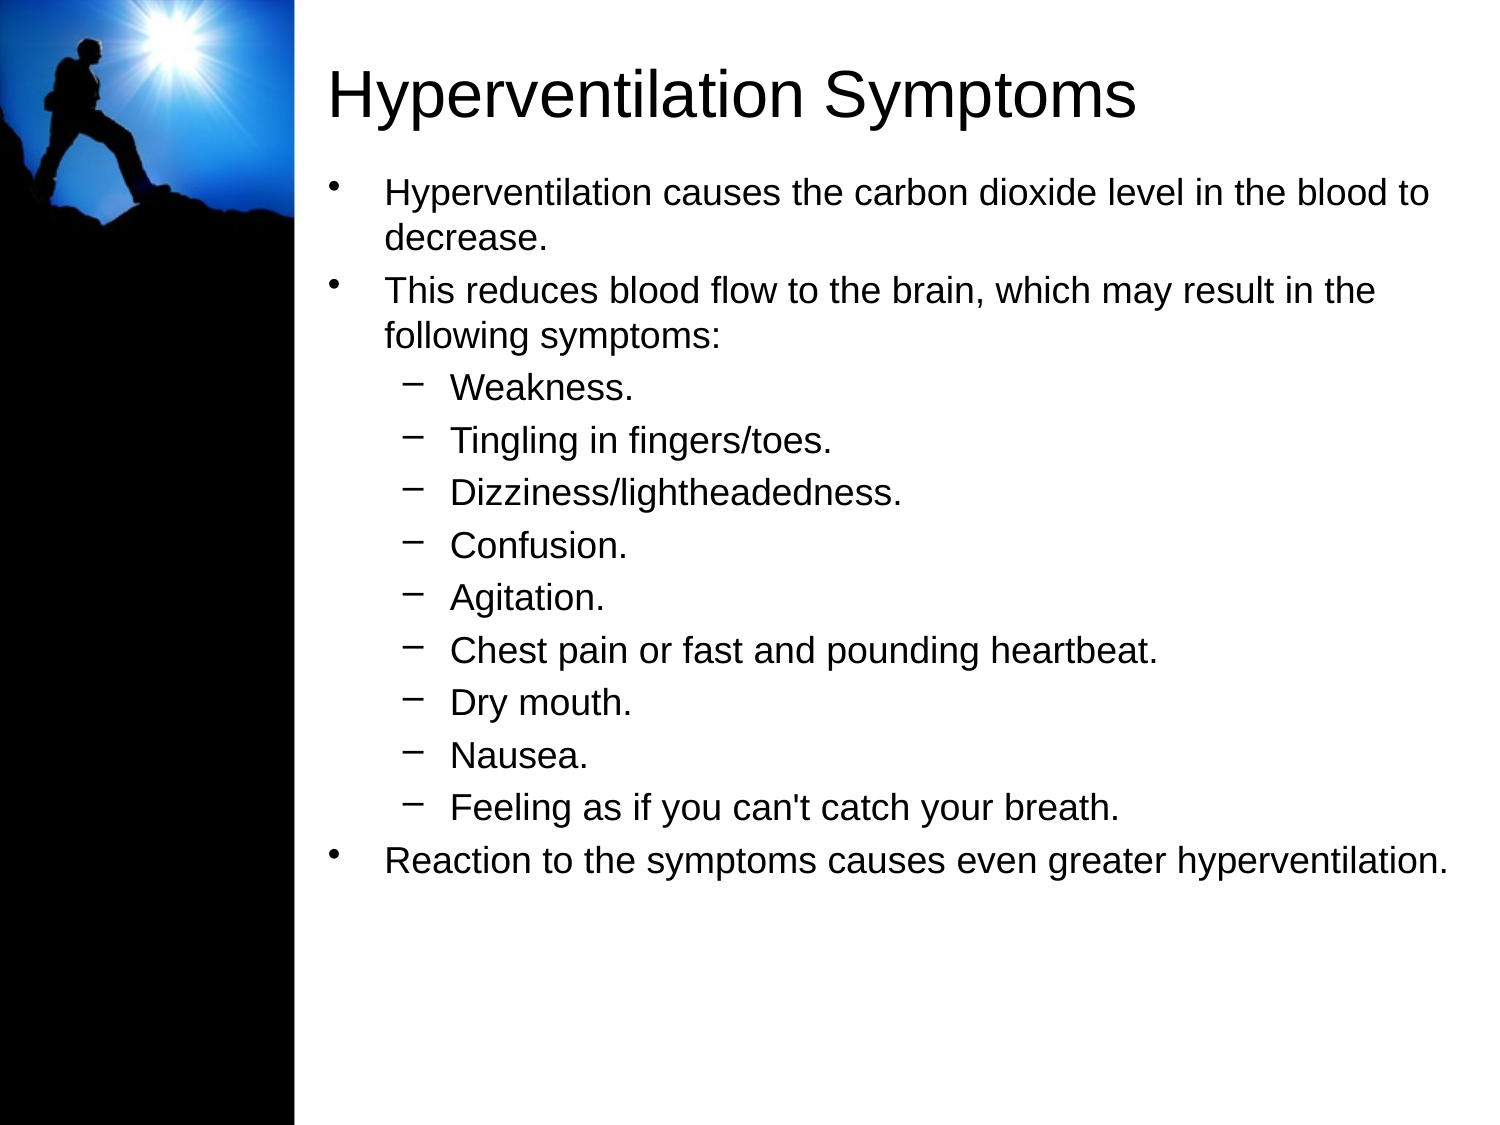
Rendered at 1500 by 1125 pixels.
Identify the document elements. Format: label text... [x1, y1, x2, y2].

title Hyperventilation Symptoms [312, 30, 1471, 150]
picture [0, 0, 1500, 1125]
list Hyperventilation causes the carbon dioxide level in the blood to decrease. This reduces blood flow to the brain, which may result in the following symptoms: Weakness. Tingling in fingers/toes. Dizziness/lightheadedness. Confusion. Agitation. Chest pain or fast and pounding heartbeat. Dry mouth. Nausea. Feeling as if you can't catch your breath. Reaction to the symptoms causes even greater hyperventilation. [312, 160, 1471, 1060]
